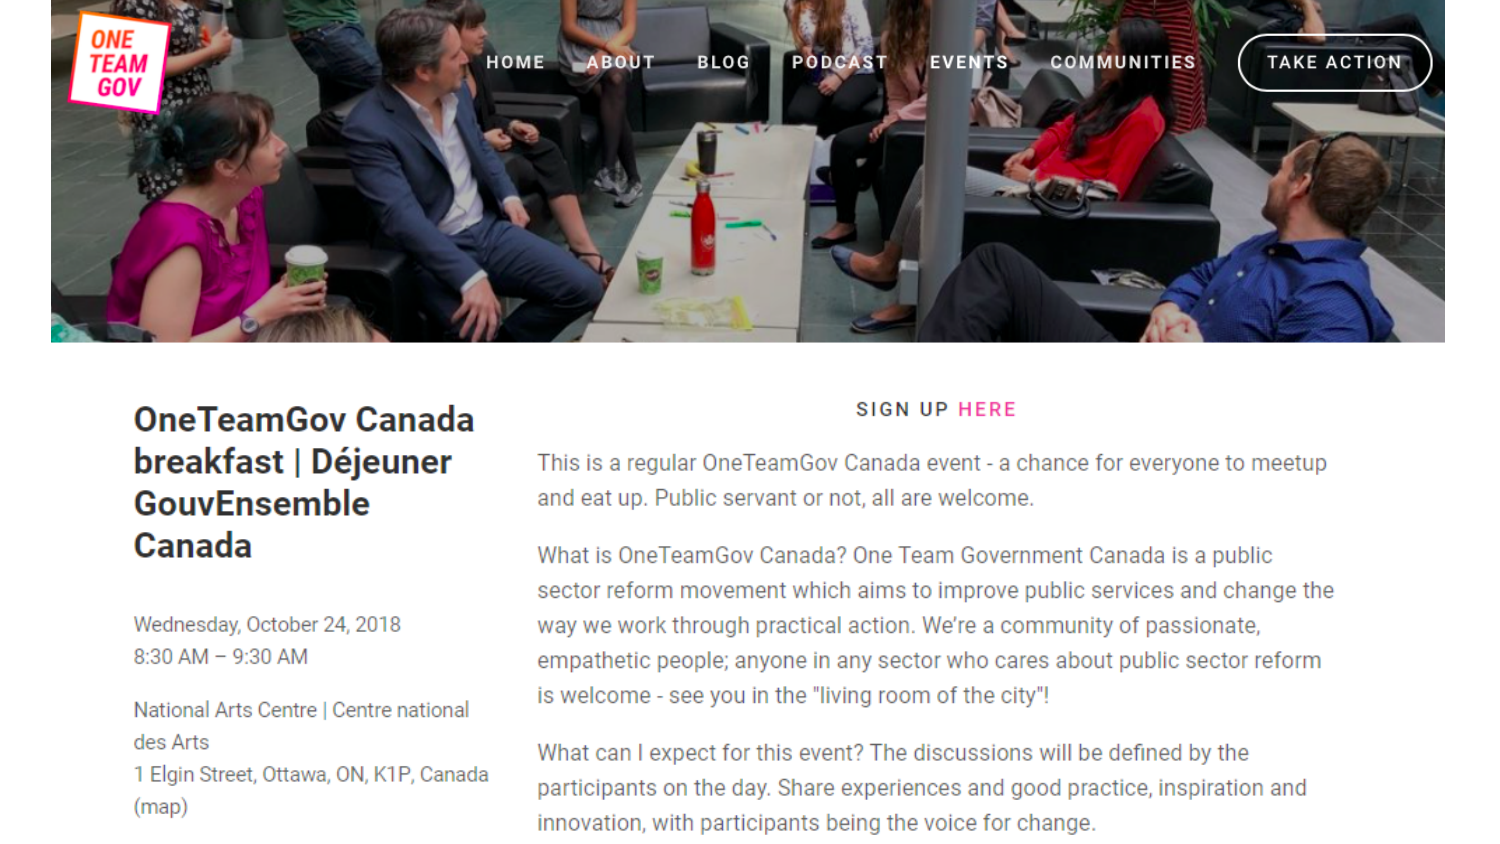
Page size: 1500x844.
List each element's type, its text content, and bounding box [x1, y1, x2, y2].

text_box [51, 0, 1445, 844]
title Ottawa event [1445, 121, 1450, 460]
